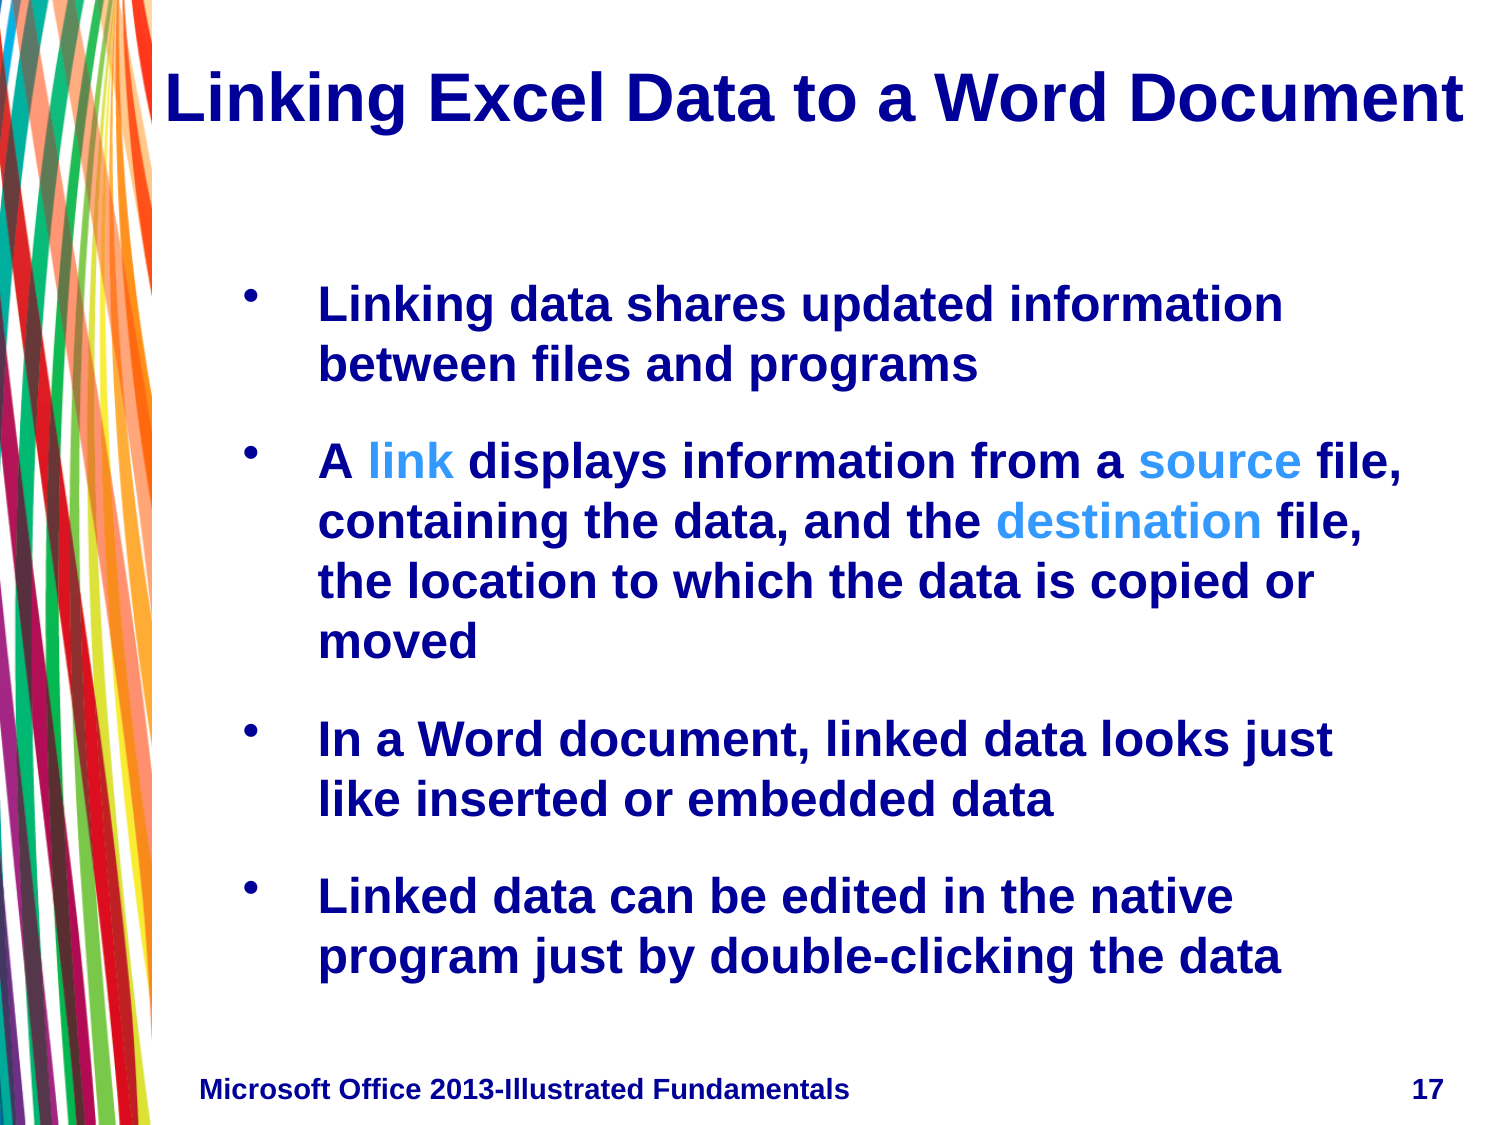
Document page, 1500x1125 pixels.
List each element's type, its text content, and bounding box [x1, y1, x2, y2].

slide_number 17 [1356, 1062, 1460, 1105]
list Linking data shares updated information between files and programs A link displays information from a source file, containing the data, and the destination file, the location to which the data is copied or moved In a Word document, linked data looks just like inserted or embedded data Linked data can be edited in the native program just by double-clicking the data [227, 263, 1428, 1002]
picture [0, 0, 152, 1125]
title Linking Excel Data to a Word Document [148, 0, 1500, 189]
footer Microsoft Office 2013-Illustrated Fundamentals [183, 1062, 1147, 1125]
